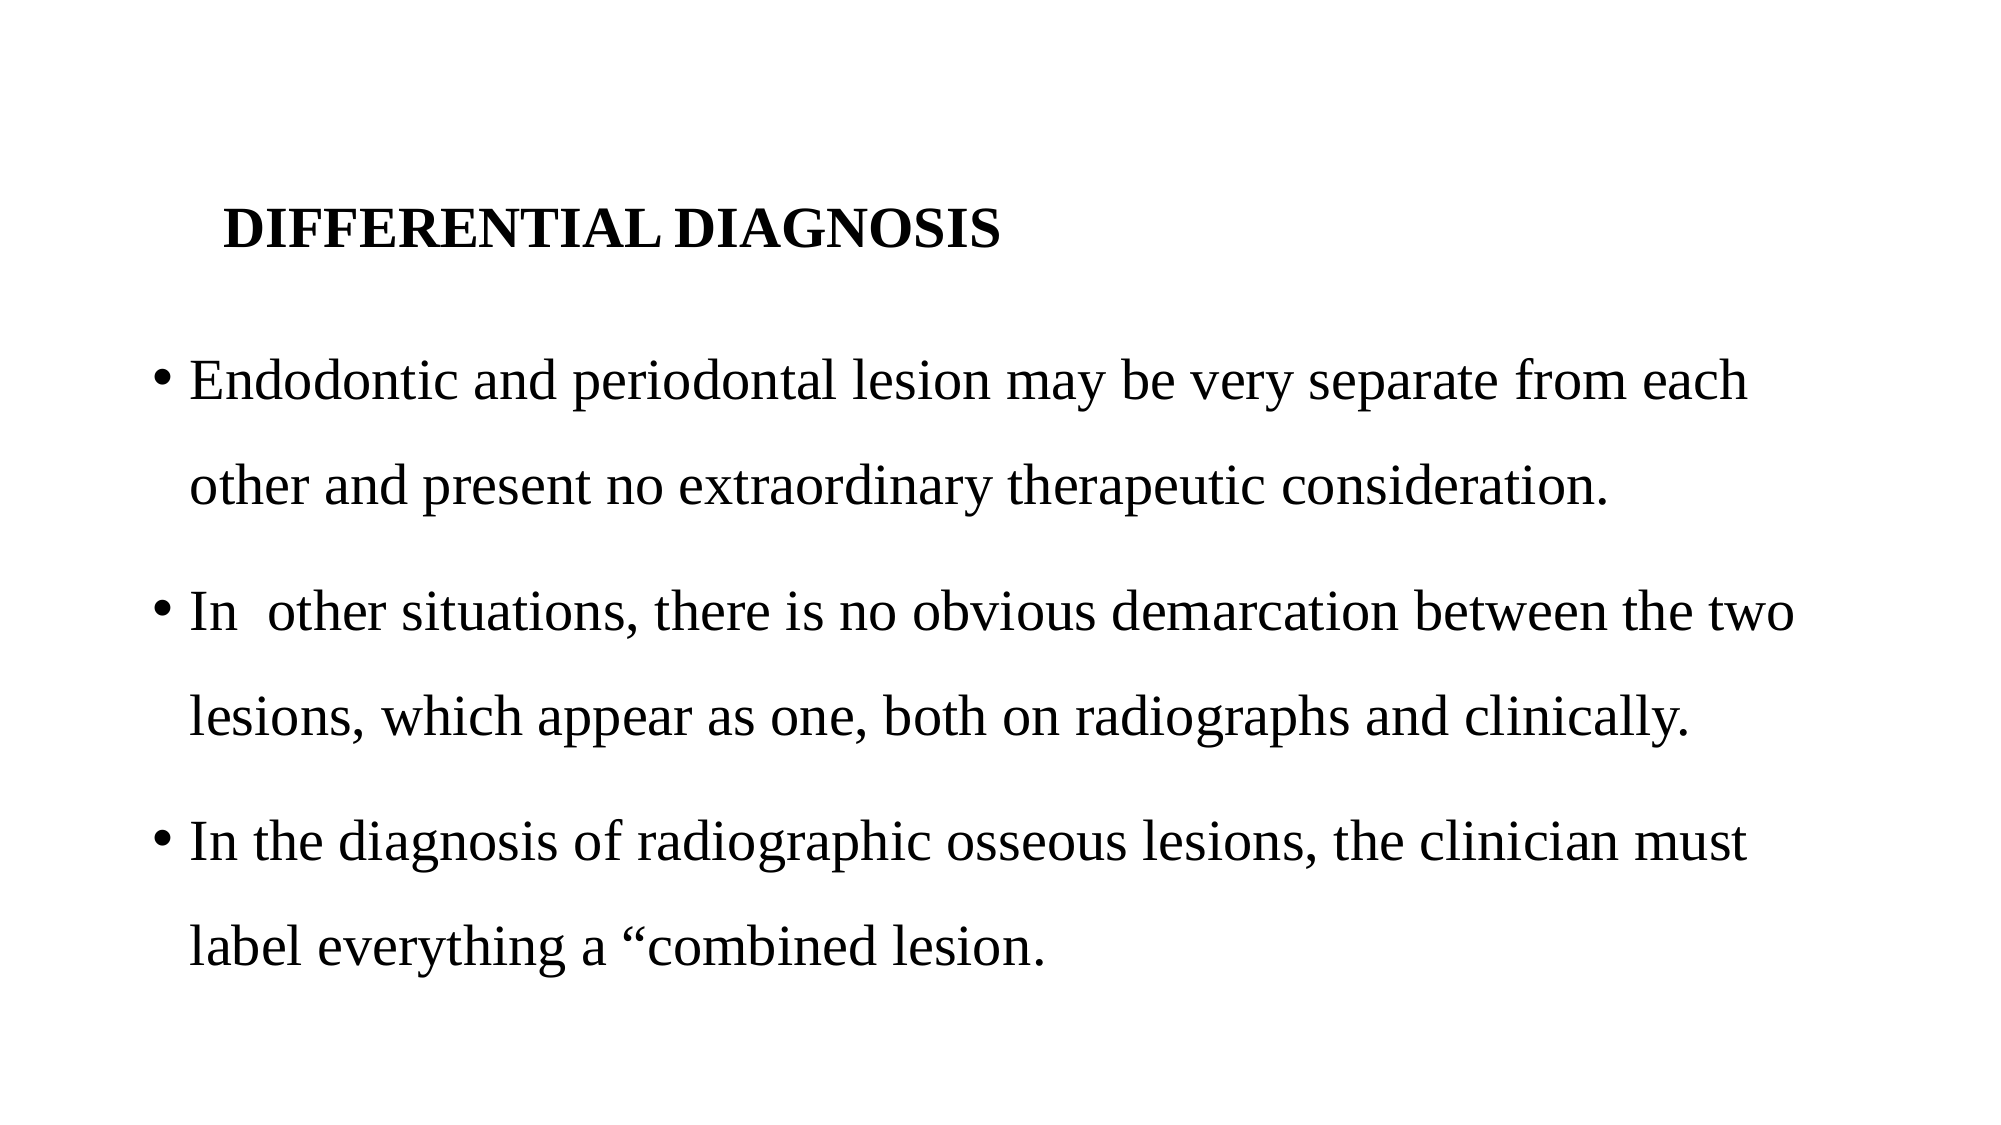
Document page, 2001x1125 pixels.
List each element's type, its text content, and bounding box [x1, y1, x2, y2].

title DIFFERENTIAL DIAGNOSIS [137, 59, 1863, 278]
list Endodontic and periodontal lesion may be very separate from each other and present no extraordinary therapeutic consideration. In other situations, there is no obvious demarcation between the two lesions, which appear as one, both on radiographs and clinically. In the diagnosis of radiographic osseous lesions, the clinician must label everything a “combined lesion. [137, 299, 1863, 1014]
